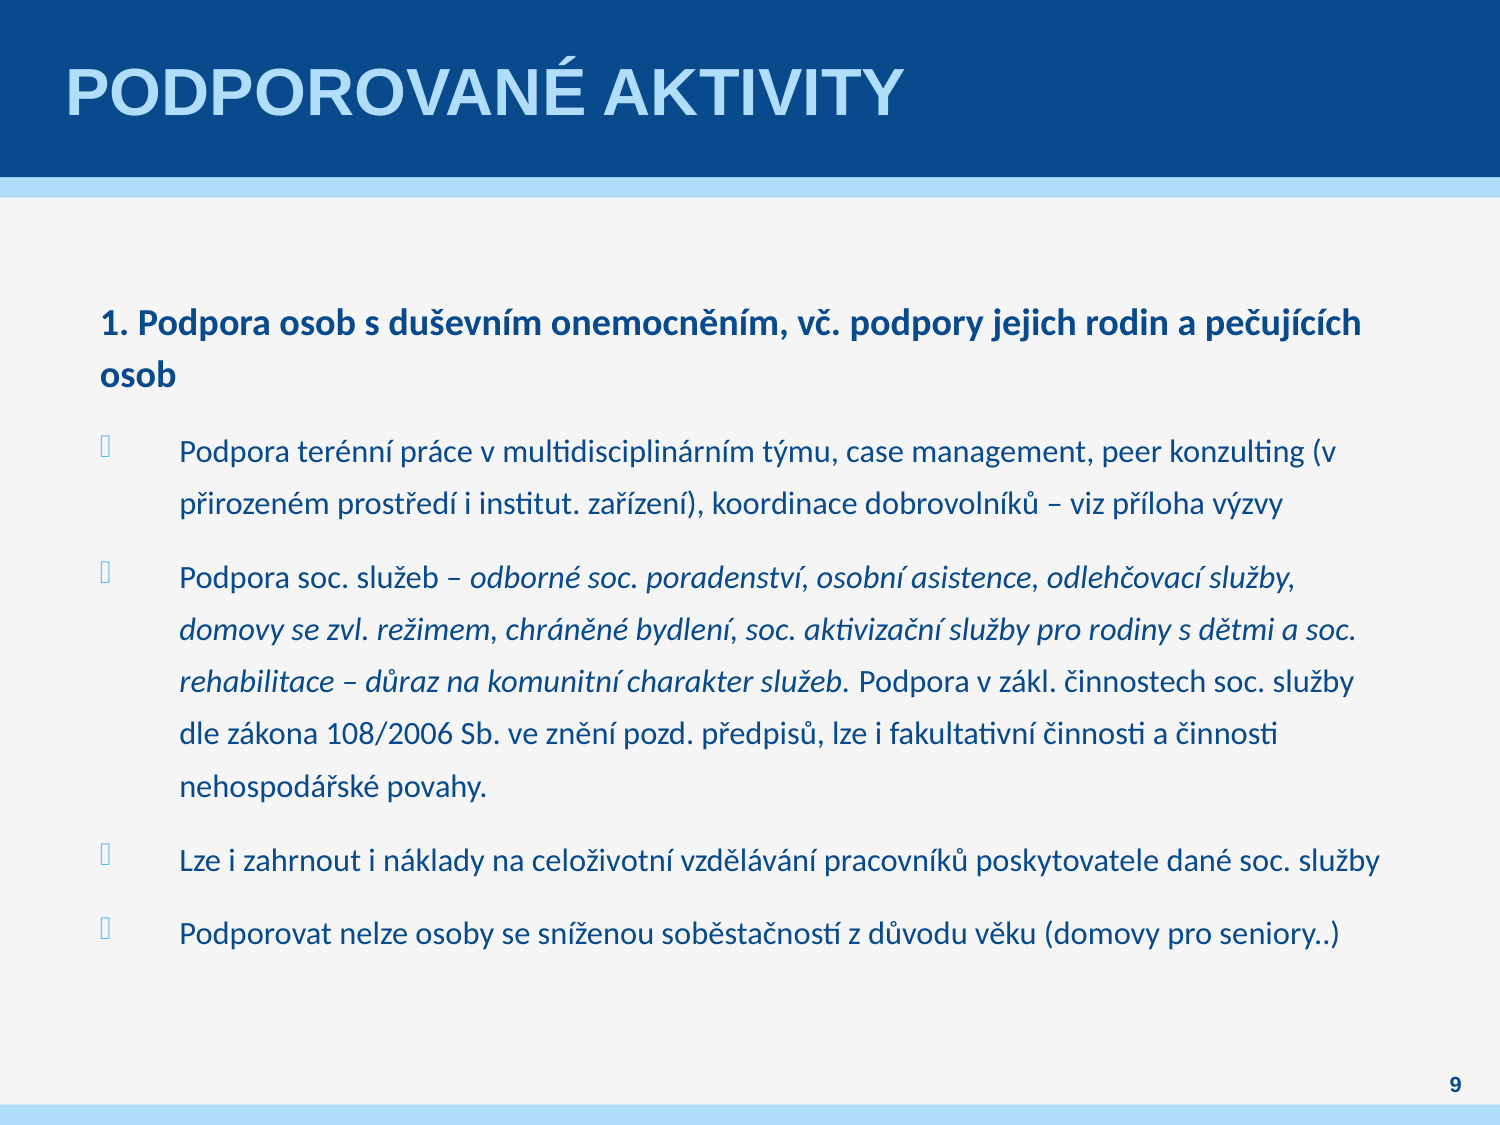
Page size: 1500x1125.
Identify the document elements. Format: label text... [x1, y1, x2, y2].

list 1. Podpora osob s duševním onemocněním, vč. podpory jejich rodin a pečujících osob Podpora terénní práce v multidisciplinárním týmu, case management, peer konzulting (v přirozeném prostředí i institut. zařízení), koordinace dobrovolníků – viz příloha výzvy Podpora soc. služeb – odborné soc. poradenství, osobní asistence, odlehčovací služby, domovy se zvl. režimem, chráněné bydlení, soc. aktivizační služby pro rodiny s dětmi a soc. rehabilitace – důraz na komunitní charakter služeb. Podpora v zákl. činnostech soc. služby dle zákona 108/2006 Sb. ve znění pozd. předpisů, lze i fakultativní činnosti a činnosti nehospodářské povahy. Lze i zahrnout i náklady na celoživotní vzdělávání pracovníků poskytovatele dané soc. služby Podporovat nelze osoby se sníženou soběstačností z důvodu věku (domovy pro seniory..) [99, 290, 1400, 991]
slide_number 9 [1417, 1068, 1495, 1099]
title Podporované aktivity [59, 0, 1441, 178]
